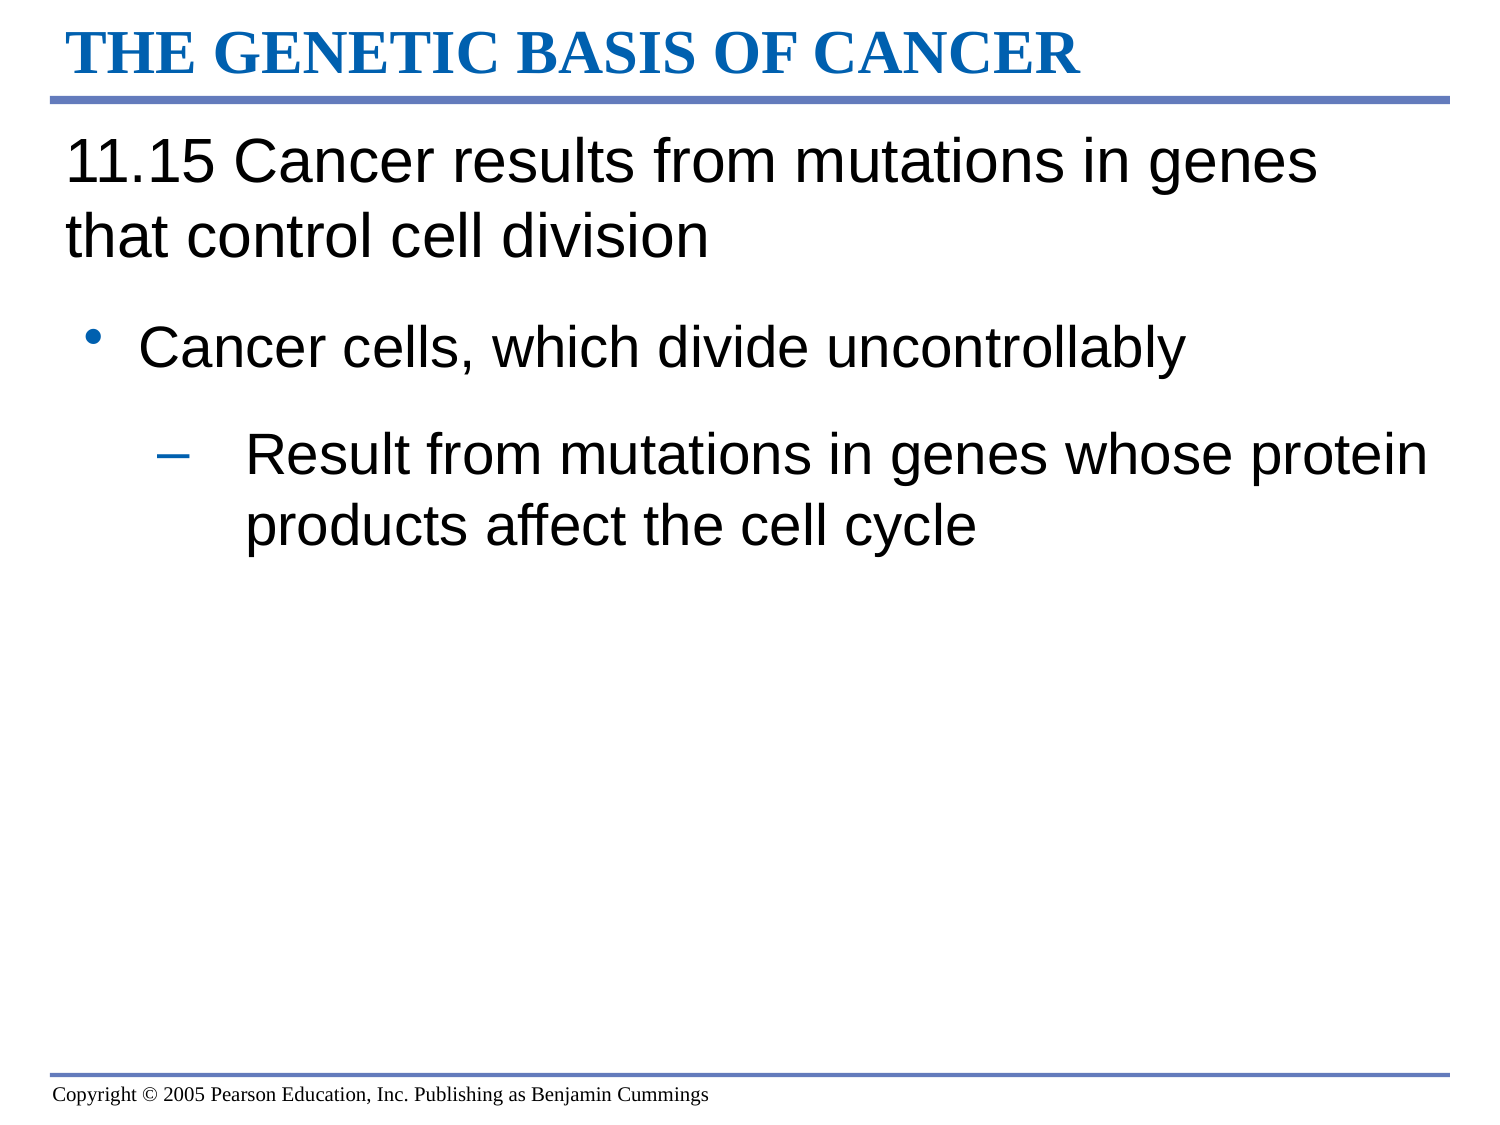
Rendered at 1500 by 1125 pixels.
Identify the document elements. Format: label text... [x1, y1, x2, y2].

title THE GENETIC BASIS OF CANCER [49, 12, 1451, 96]
list 11.15 Cancer results from mutations in genes that control cell division Cancer cells, which divide uncontrollably Result from mutations in genes whose protein products affect the cell cycle [49, 112, 1451, 595]
